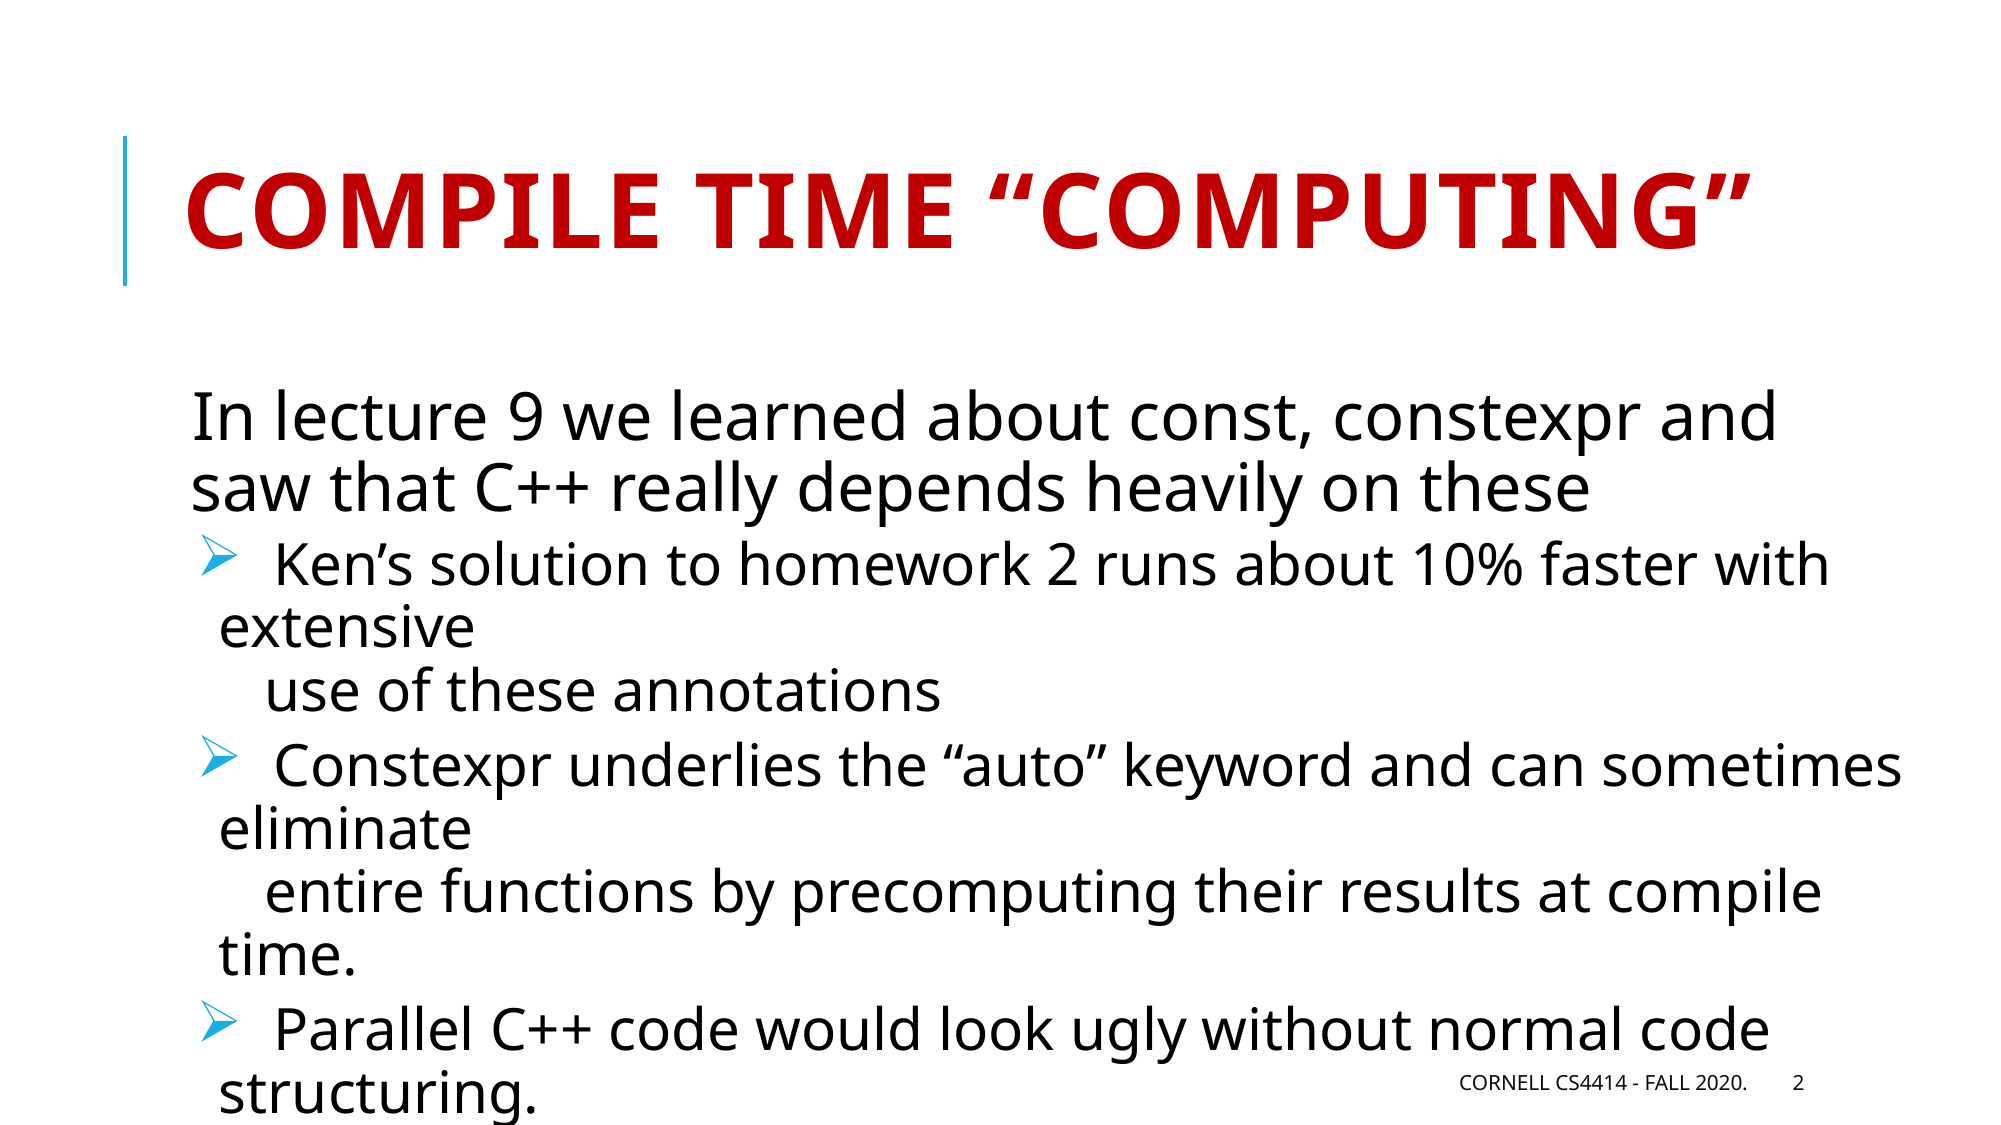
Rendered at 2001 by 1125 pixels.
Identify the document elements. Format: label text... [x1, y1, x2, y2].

title Compile time “computing” [168, 96, 1914, 342]
list In lecture 9 we learned about const, constexpr and saw that C++ really depends heavily on these Ken’s solution to homework 2 runs about 10% faster with extensive use of these annotations Constexpr underlies the “auto” keyword and can sometimes eliminate entire functions by precomputing their results at compile time. Parallel C++ code would look ugly without normal code structuring. Const and constexpr allow the compiler to see “beyond” that and recognize parallelizable code paths. [168, 375, 1914, 1035]
footer Cornell CS4414 - Fall 2020. [794, 1061, 1763, 1107]
slide_number 2 [1777, 1061, 1938, 1107]
